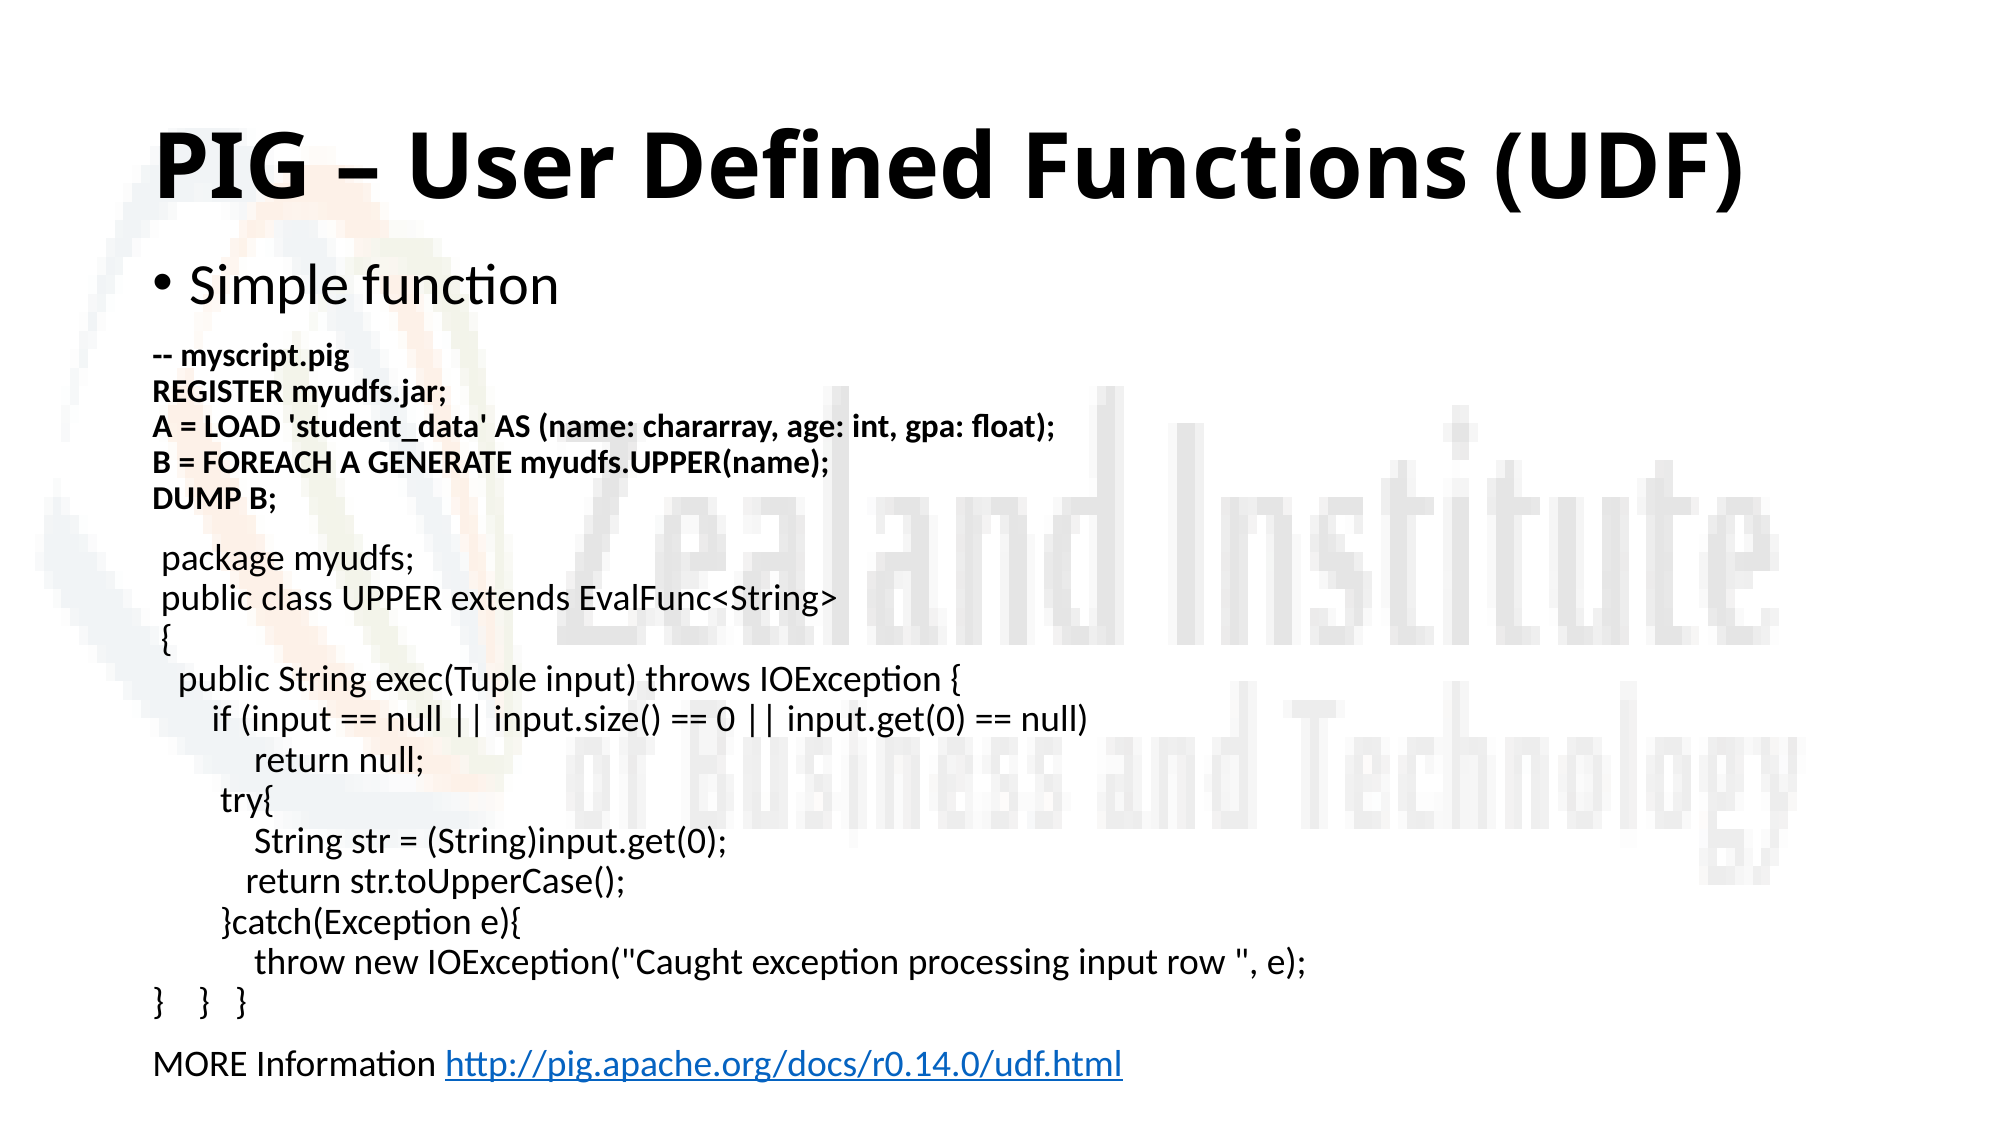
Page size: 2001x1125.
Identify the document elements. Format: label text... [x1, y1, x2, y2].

title PIG – User Defined Functions (UDF) [137, 59, 1863, 246]
list Simple function -- myscript.pig REGISTER myudfs.jar; A = LOAD 'student_data' AS (name: chararray, age: int, gpa: float); B = FOREACH A GENERATE myudfs.UPPER(name); DUMP B; package myudfs; public class UPPER extends EvalFunc<String> { public String exec(Tuple input) throws IOException { if (input == null || input.size() == 0 || input.get(0) == null) return null; try{ String str = (String)input.get(0); return str.toUpperCase(); }catch(Exception e){ throw new IOException("Caught exception processing input row ", e); } } } MORE Information http://pig.apache.org/docs/r0.14.0/udf.html [137, 246, 1863, 1125]
